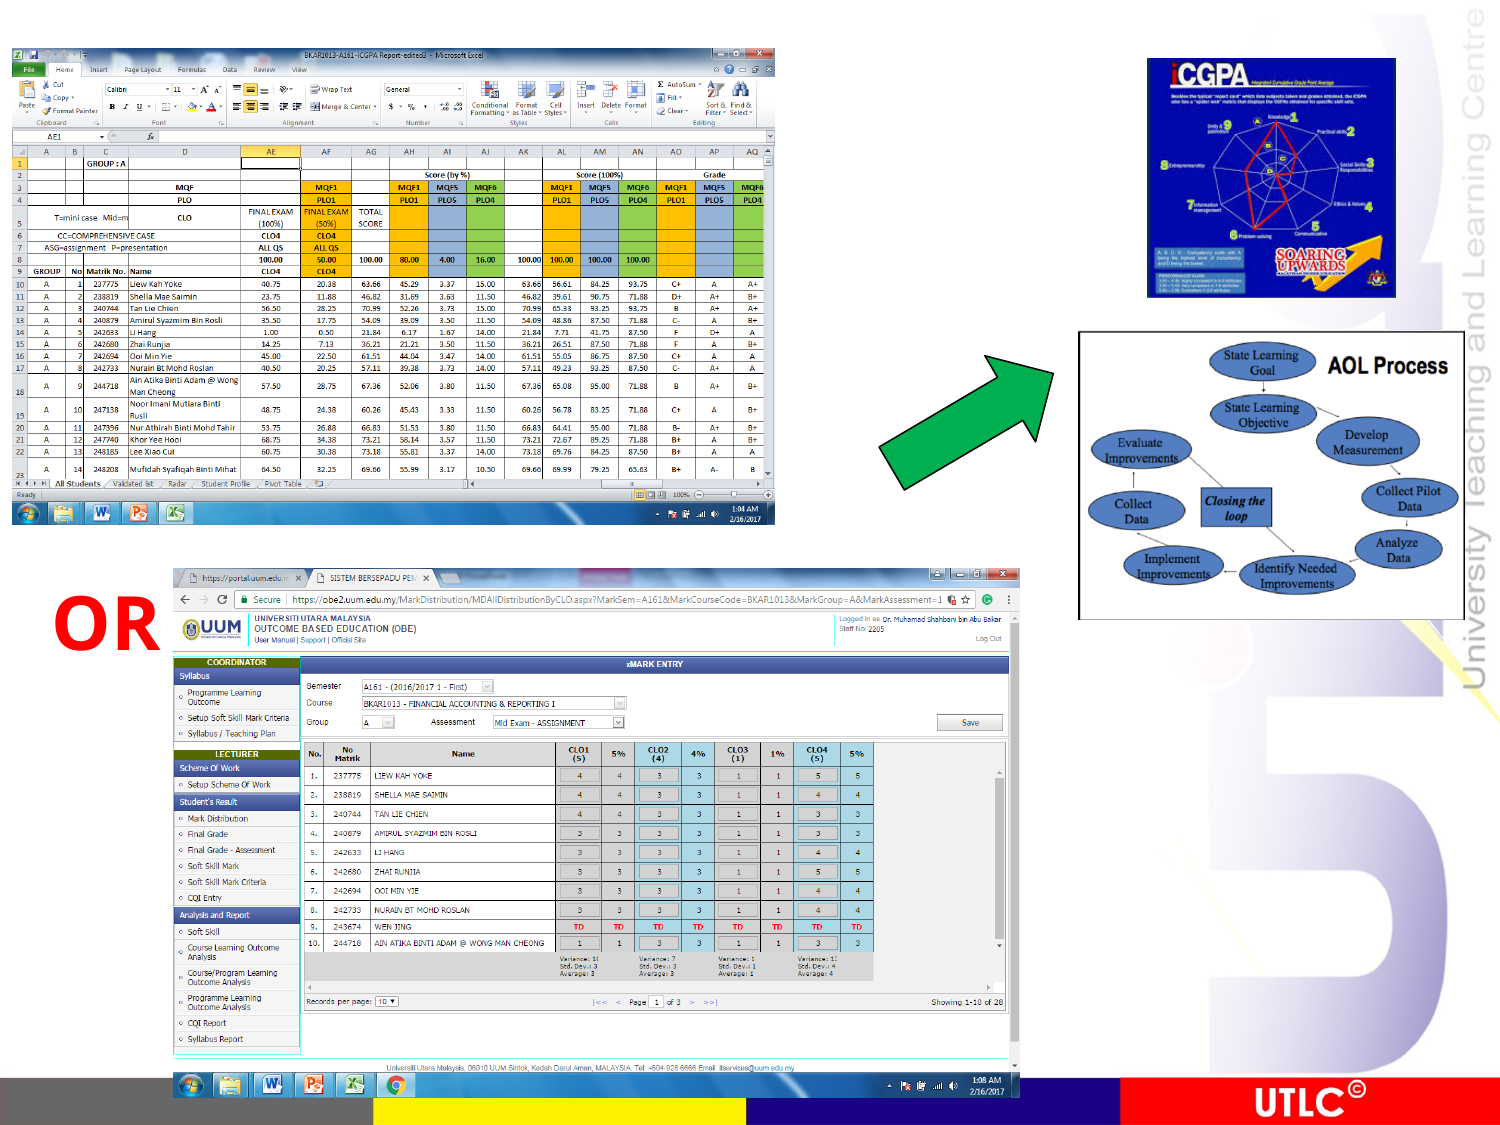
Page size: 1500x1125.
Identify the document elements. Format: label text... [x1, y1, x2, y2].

text_box [879, 355, 1054, 491]
text_box OR [36, 568, 170, 673]
picture [0, 0, 1500, 1125]
